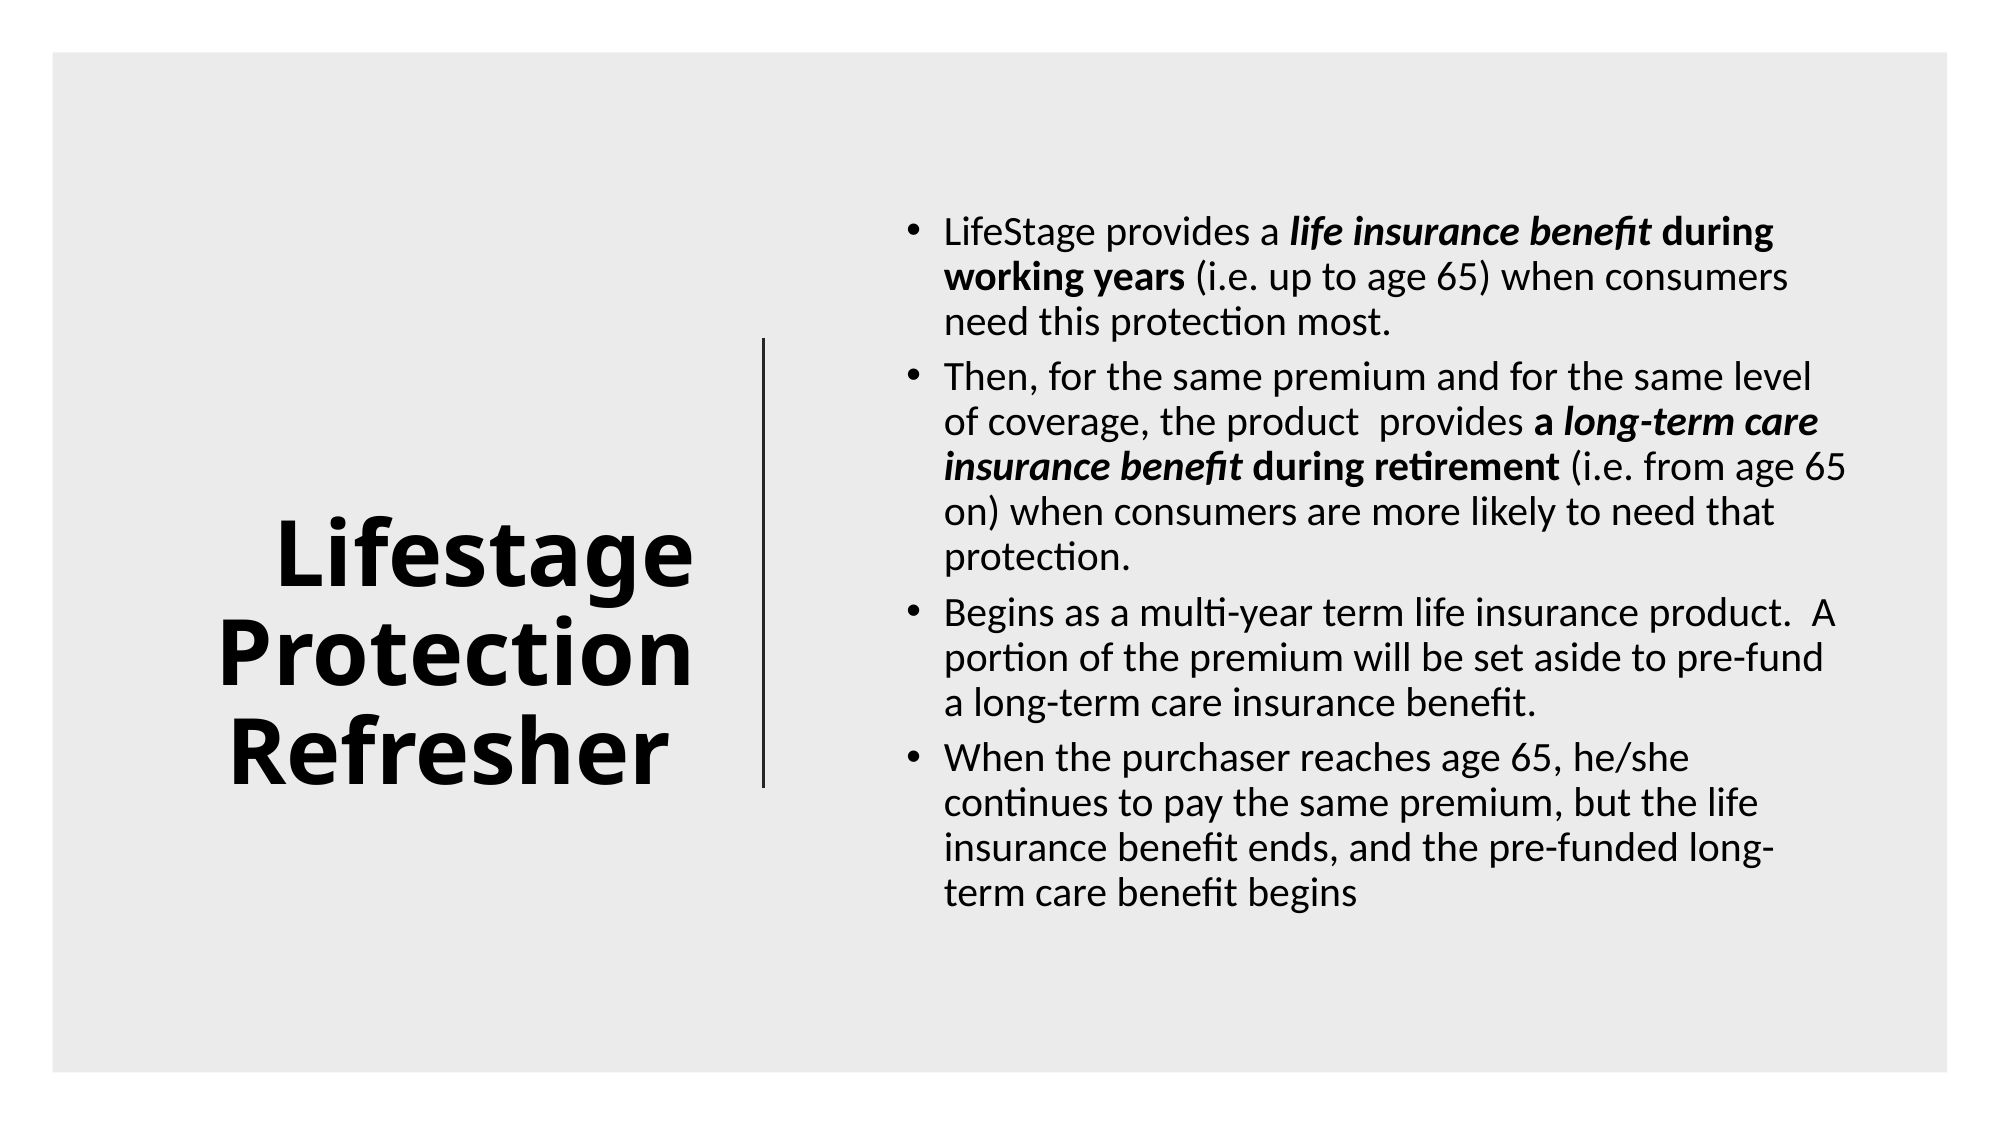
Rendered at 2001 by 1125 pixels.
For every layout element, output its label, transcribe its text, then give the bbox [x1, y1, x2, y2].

list LifeStage provides a life insurance benefit during working years (i.e. up to age 65) when consumers need this protection most. Then, for the same premium and for the same level of coverage, the product provides a long-term care insurance benefit during retirement (i.e. from age 65 on) when consumers are more likely to need that protection. Begins as a multi-year term life insurance product. A portion of the premium will be set aside to pre-fund a long-term care insurance benefit. When the purchaser reaches age 65, he/she continues to pay the same premium, but the life insurance benefit ends, and the pre-funded long-term care benefit begins [816, 158, 1863, 967]
title Lifestage Protection Refresher [137, 158, 711, 967]
text_box [52, 51, 1948, 1073]
